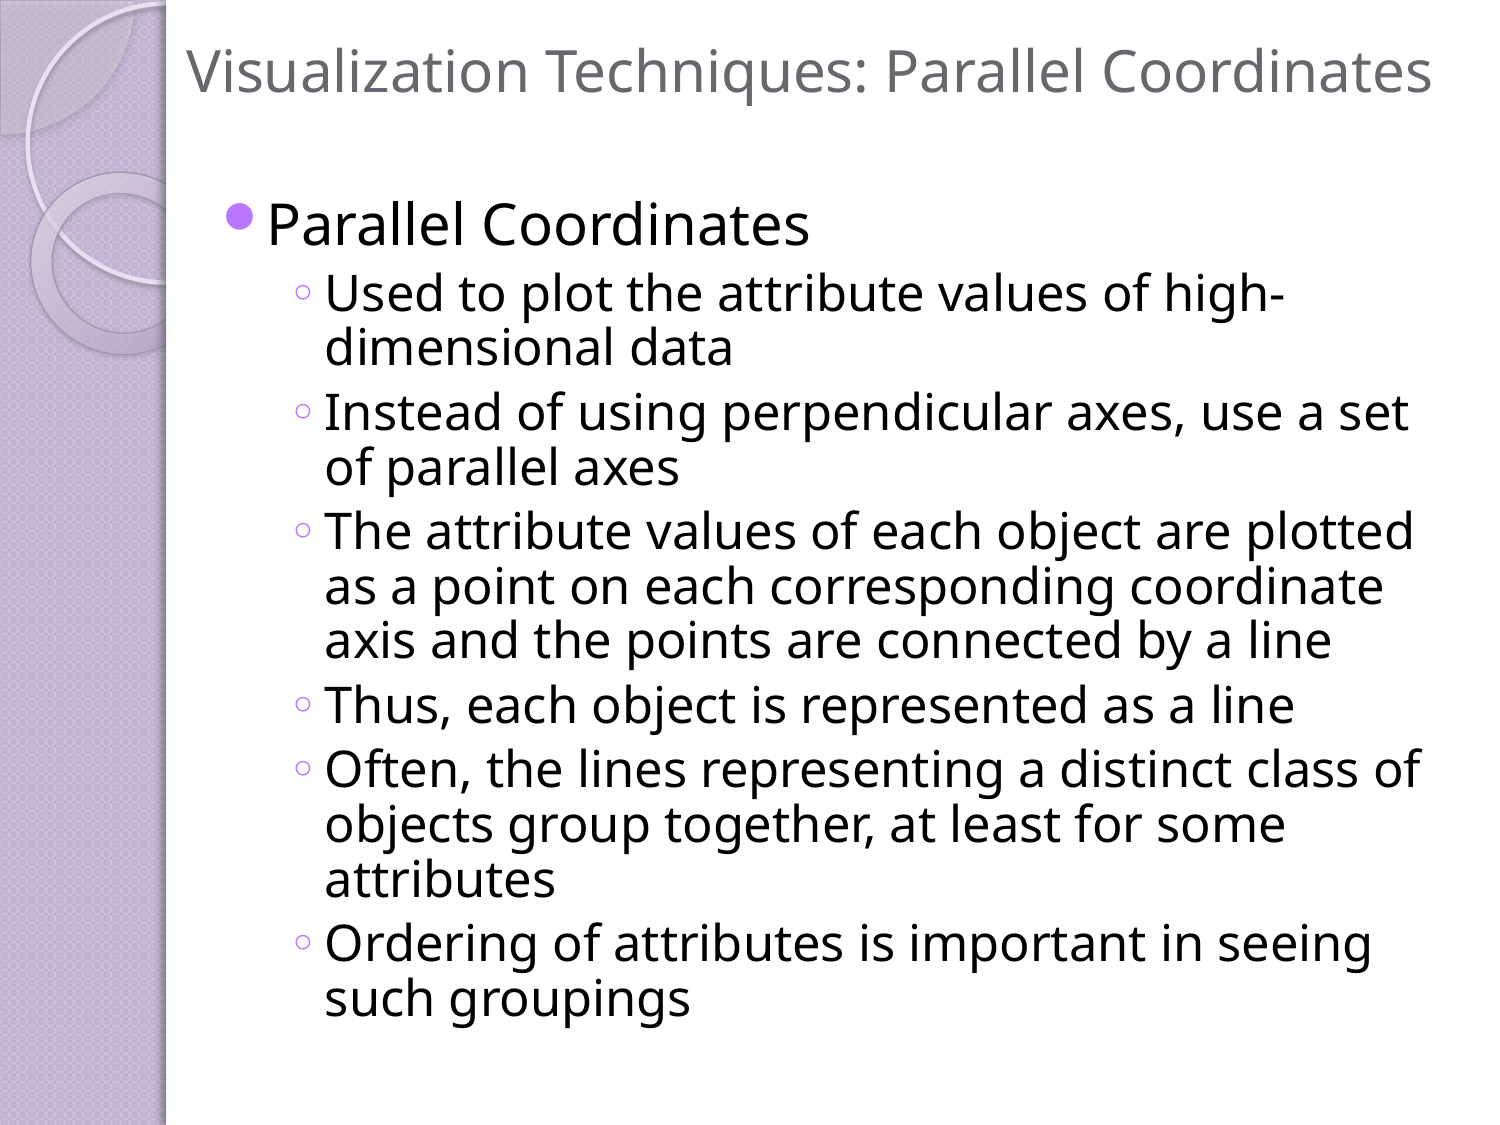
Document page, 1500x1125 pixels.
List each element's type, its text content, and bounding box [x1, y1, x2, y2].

title Visualization Techniques: Parallel Coordinates [171, 24, 1450, 113]
list Parallel Coordinates Used to plot the attribute values of high-dimensional data Instead of using perpendicular axes, use a set of parallel axes The attribute values of each object are plotted as a point on each corresponding coordinate axis and the points are connected by a line Thus, each object is represented as a line Often, the lines representing a distinct class of objects group together, at least for some attributes Ordering of attributes is important in seeing such groupings [194, 187, 1446, 1088]
